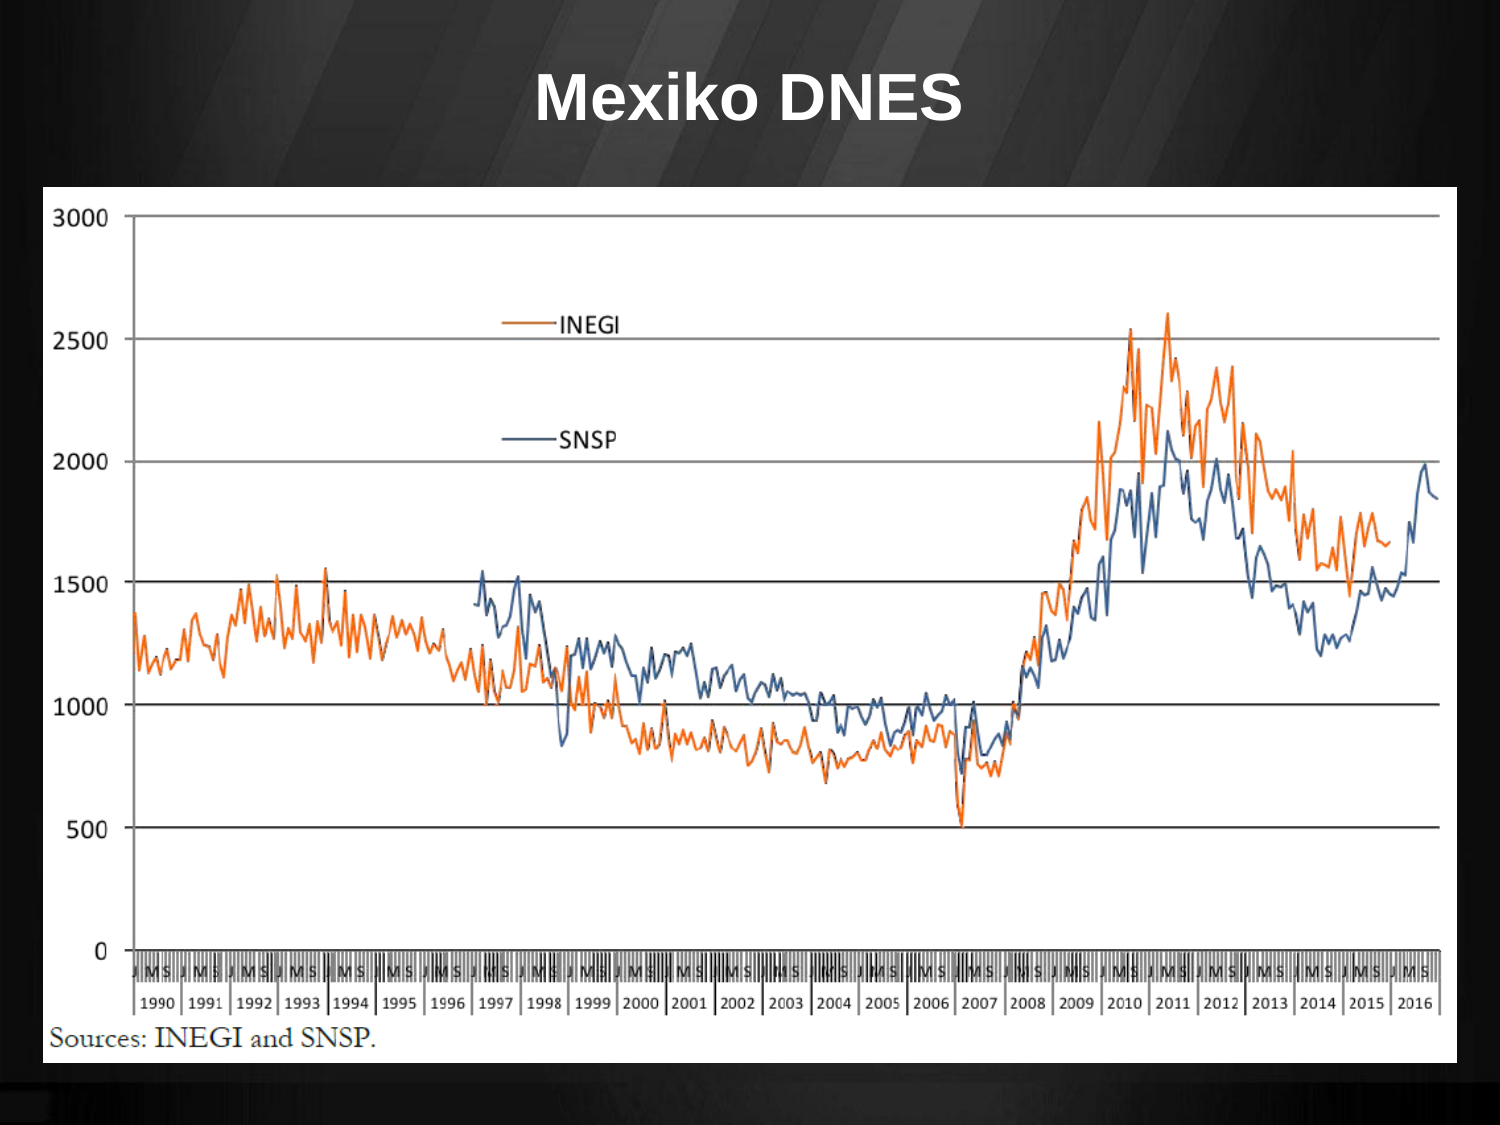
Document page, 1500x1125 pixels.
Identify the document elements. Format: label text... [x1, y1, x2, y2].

picture [0, 0, 1500, 1125]
title Mexiko DNES [75, 0, 1425, 185]
